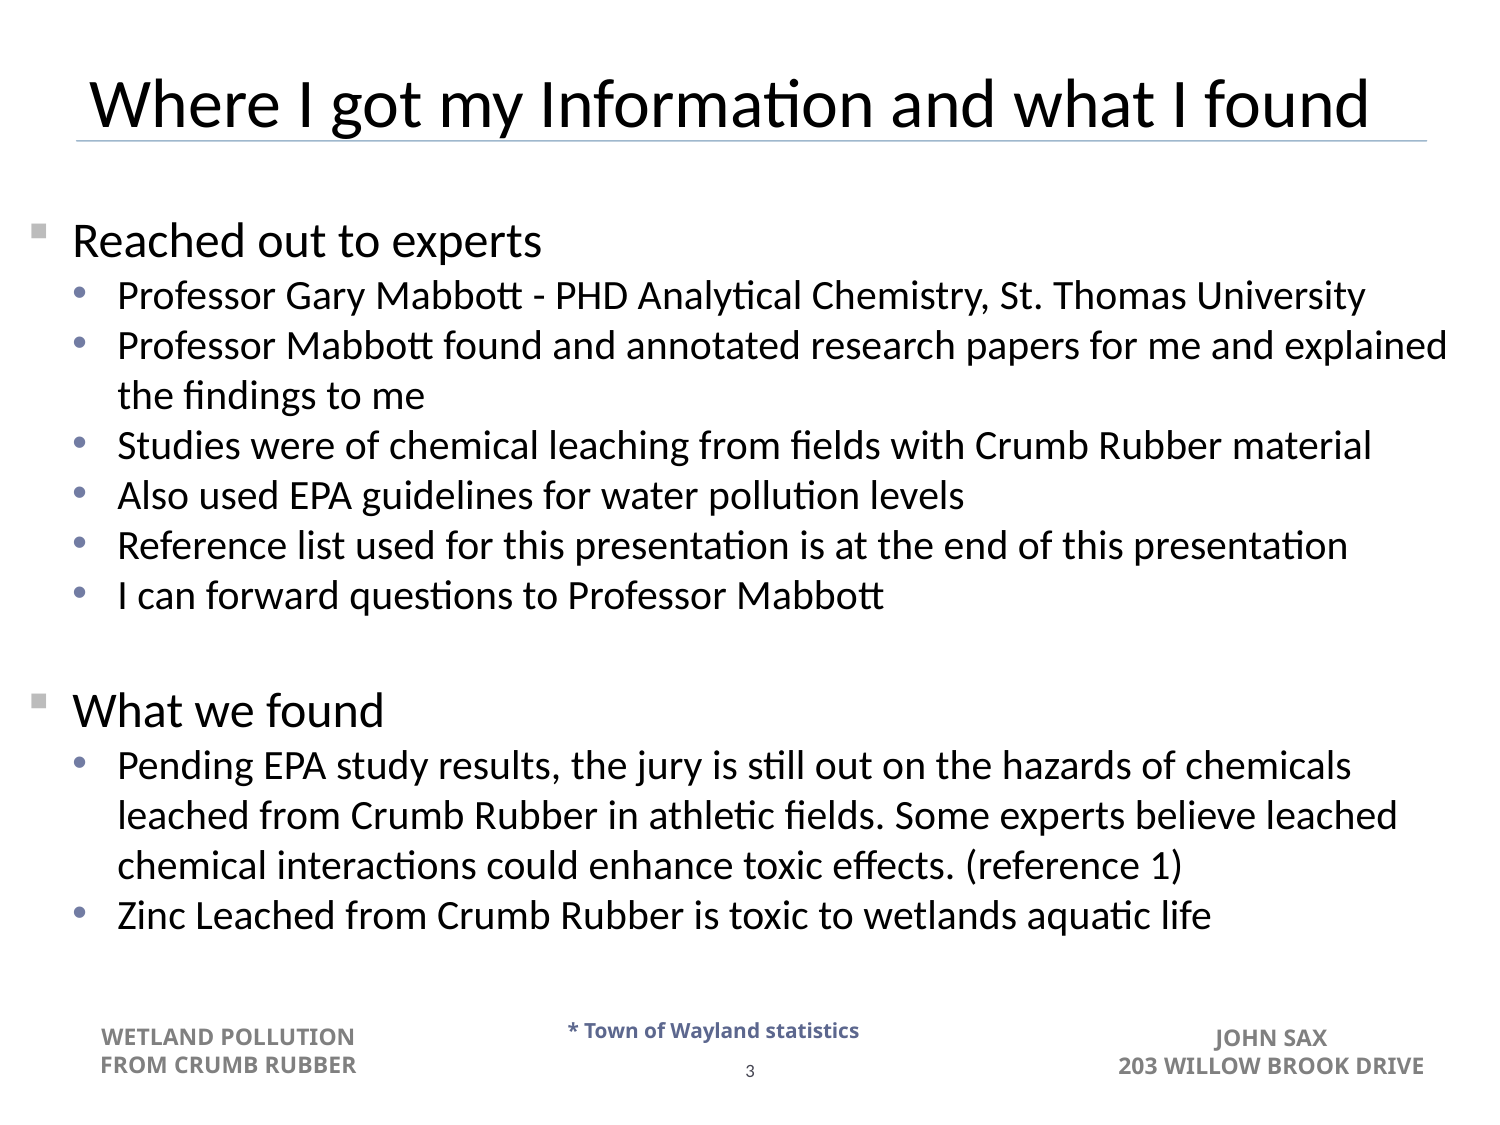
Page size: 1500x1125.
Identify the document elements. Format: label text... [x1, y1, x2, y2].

slide_number 3 [587, 1051, 913, 1112]
title Where I got my Information and what I found [75, 48, 1425, 149]
list Reached out to experts Professor Gary Mabbott - PHD Analytical Chemistry, St. Thomas University Professor Mabbott found and annotated research papers for me and explained the findings to me Studies were of chemical leaching from fields with Crumb Rubber material Also used EPA guidelines for water pollution levels Reference list used for this presentation is at the end of this presentation I can forward questions to Professor Mabbott What we found Pending EPA study results, the jury is still out on the hazards of chemicals leached from Crumb Rubber in athletic fields. Some experts believe leached chemical interactions could enhance toxic effects. (reference 1) Zinc Leached from Crumb Rubber is toxic to wetlands aquatic life [12, 200, 1490, 977]
text_box * Town of Wayland statistics [552, 1009, 949, 1050]
